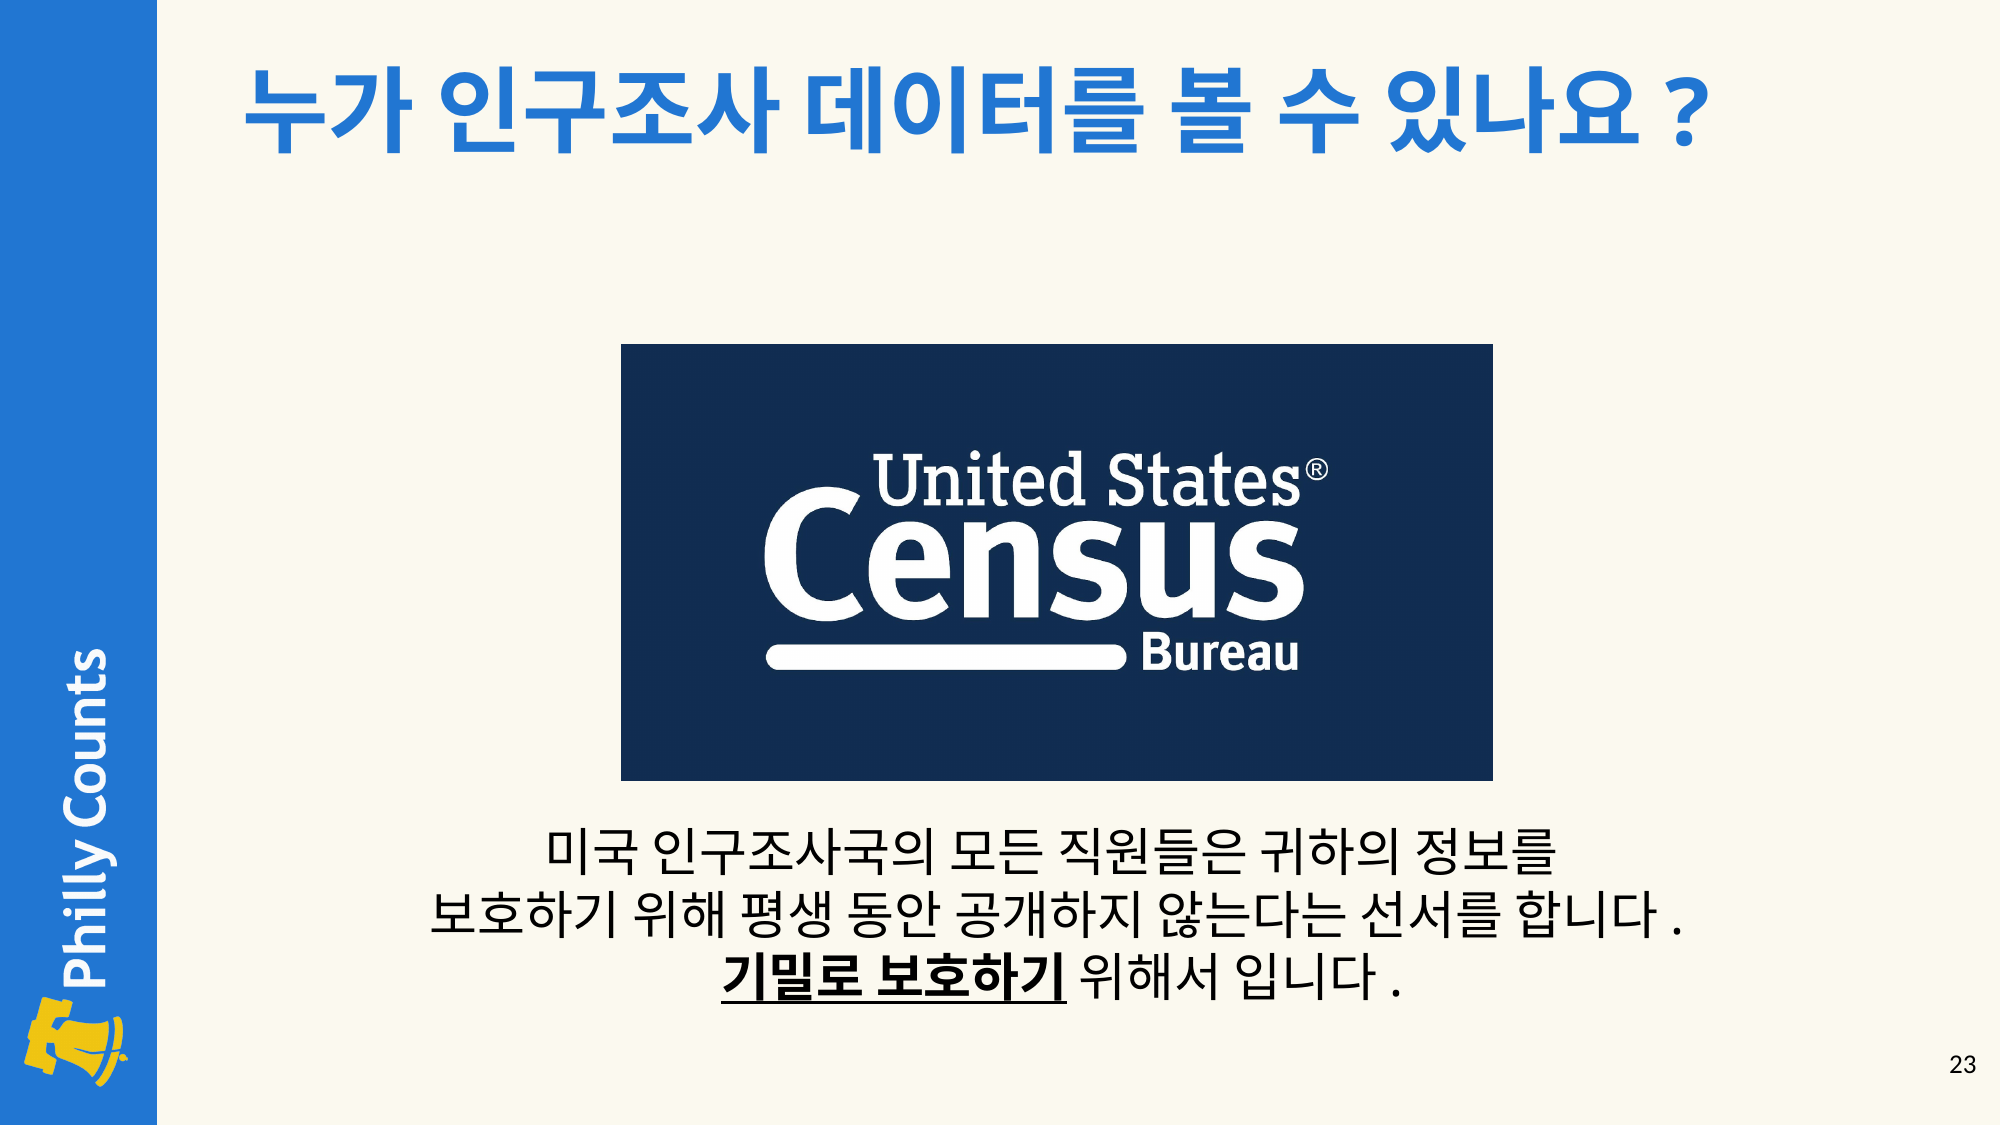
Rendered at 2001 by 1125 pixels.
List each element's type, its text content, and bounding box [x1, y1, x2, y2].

text_box 미국 인구조사국의 모든 직원들은 귀하의 정보를 보호하기 위해 평생 동안 공개하지 않는다는 선서를 합니다. 기밀로 보호하기 위해서 입니다. [91, 812, 2000, 1015]
picture [620, 344, 1494, 781]
picture [25, 642, 128, 1089]
text_box 누가 인구조사 데이터를 볼 수 있나요? [227, 44, 1773, 172]
slide_number ‹#› [1871, 1038, 1992, 1125]
